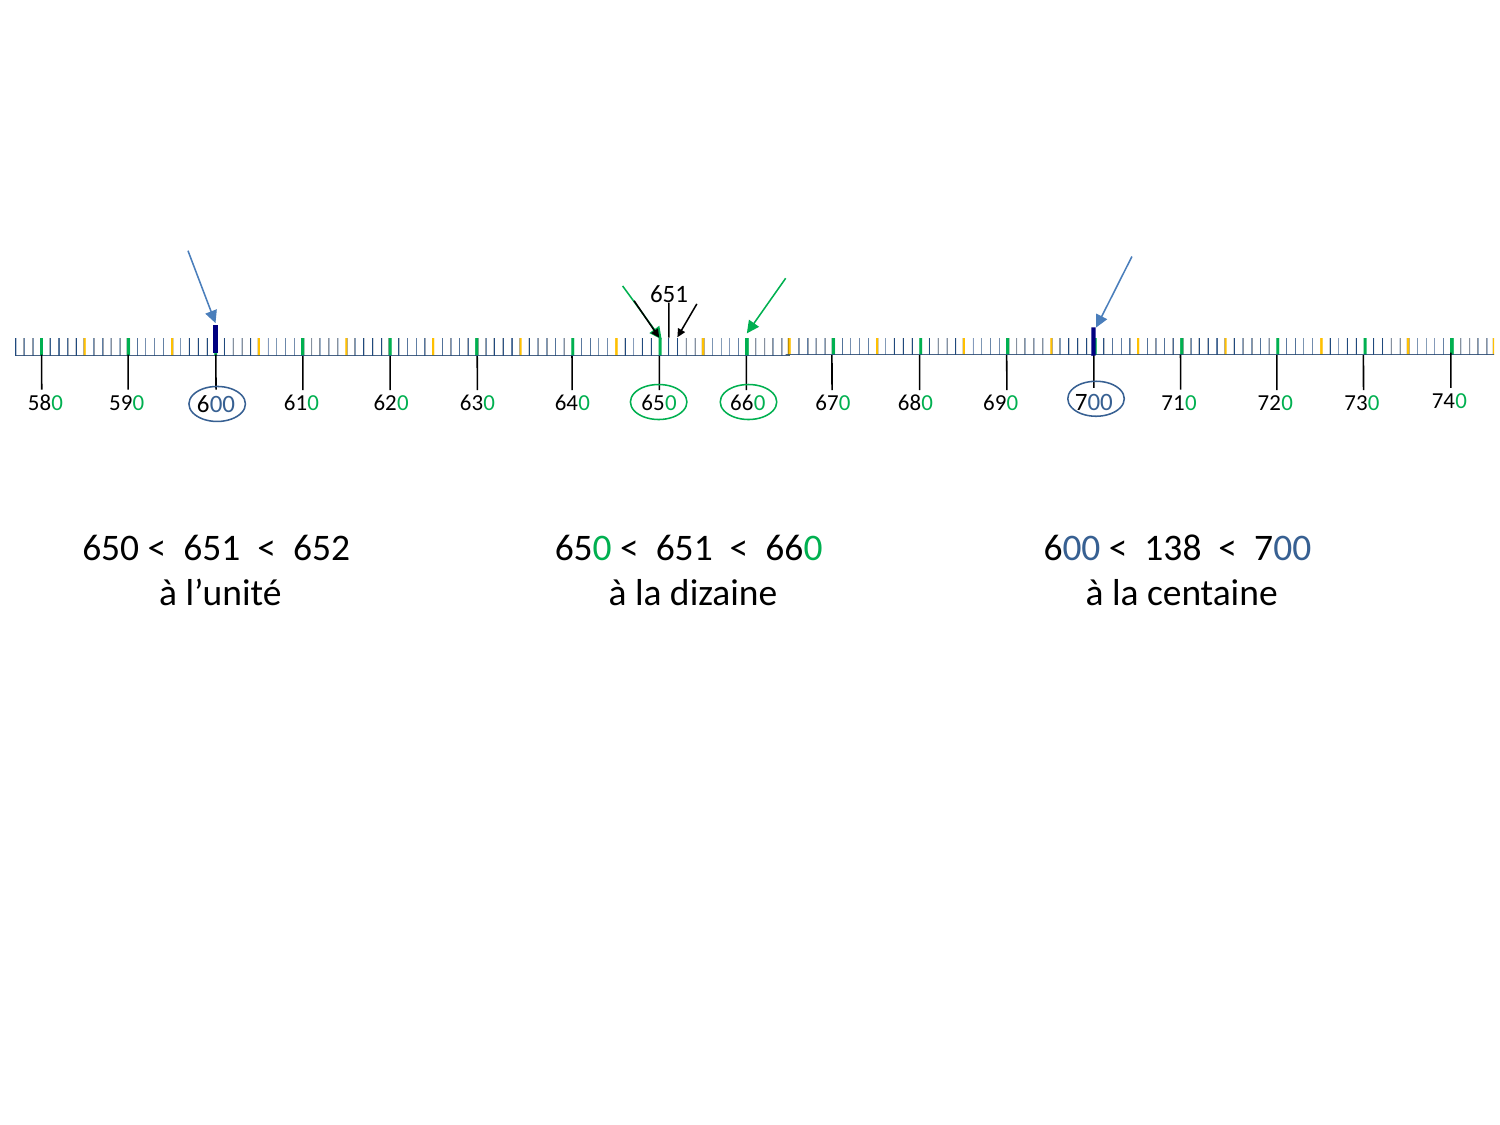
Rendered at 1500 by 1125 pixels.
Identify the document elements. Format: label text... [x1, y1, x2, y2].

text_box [1095, 256, 1133, 328]
picture [15, 337, 215, 356]
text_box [367, 364, 418, 450]
picture [1094, 333, 1495, 356]
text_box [453, 364, 506, 450]
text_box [635, 364, 689, 450]
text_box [102, 354, 159, 449]
text_box 651 [643, 271, 701, 306]
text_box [723, 364, 774, 450]
text_box 650 < 651 < 652 à l’unité [64, 515, 368, 620]
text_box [633, 300, 660, 338]
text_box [1338, 354, 1394, 450]
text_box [16, 354, 72, 449]
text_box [277, 364, 334, 450]
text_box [190, 354, 247, 449]
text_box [1425, 352, 1482, 447]
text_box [891, 364, 953, 450]
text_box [746, 278, 786, 334]
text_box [548, 364, 601, 450]
picture [216, 333, 1093, 356]
text_box 650 < 651 < 660 à la dizaine [537, 515, 841, 620]
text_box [1068, 352, 1125, 447]
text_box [1251, 354, 1308, 450]
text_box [187, 250, 216, 324]
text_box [622, 285, 662, 340]
text_box 600 < 138 < 700 à la centaine [1026, 515, 1329, 620]
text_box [677, 303, 698, 338]
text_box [1155, 354, 1211, 449]
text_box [809, 364, 860, 450]
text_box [976, 364, 1043, 450]
